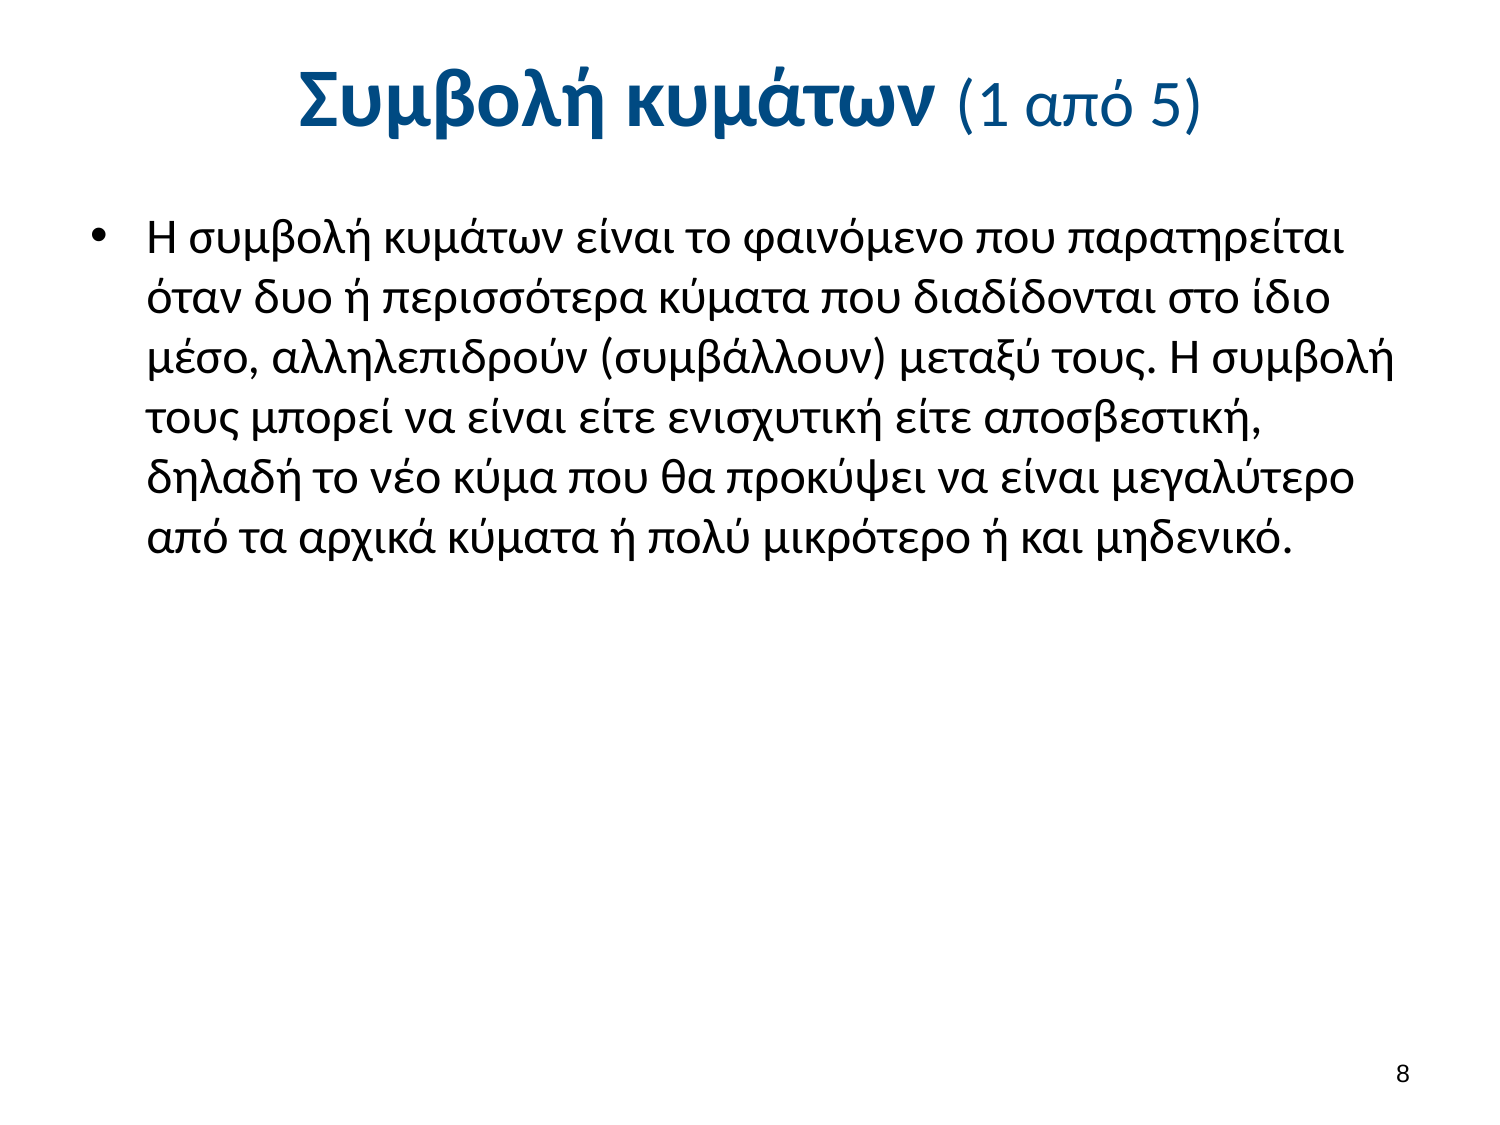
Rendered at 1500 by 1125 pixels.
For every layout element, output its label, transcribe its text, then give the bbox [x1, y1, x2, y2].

slide_number 7 [1074, 1042, 1425, 1103]
title Συμβολή κυμάτων (1 από 5) [76, 19, 1427, 169]
list Η συμβολή κυμάτων είναι το φαινόμενο που παρατηρείται όταν δυο ή περισσότερα κύματα που διαδίδονται στο ίδιο μέσο, αλληλεπιδρούν (συμβάλλουν) μεταξύ τους. Η συμβολή τους μπορεί να είναι είτε ενισχυτική είτε αποσβεστική, δηλαδή το νέο κύμα που θα προκύψει να είναι μεγαλύτερο από τα αρχικά κύματα ή πολύ μικρότερο ή και μηδενικό. [75, 196, 1425, 1024]
